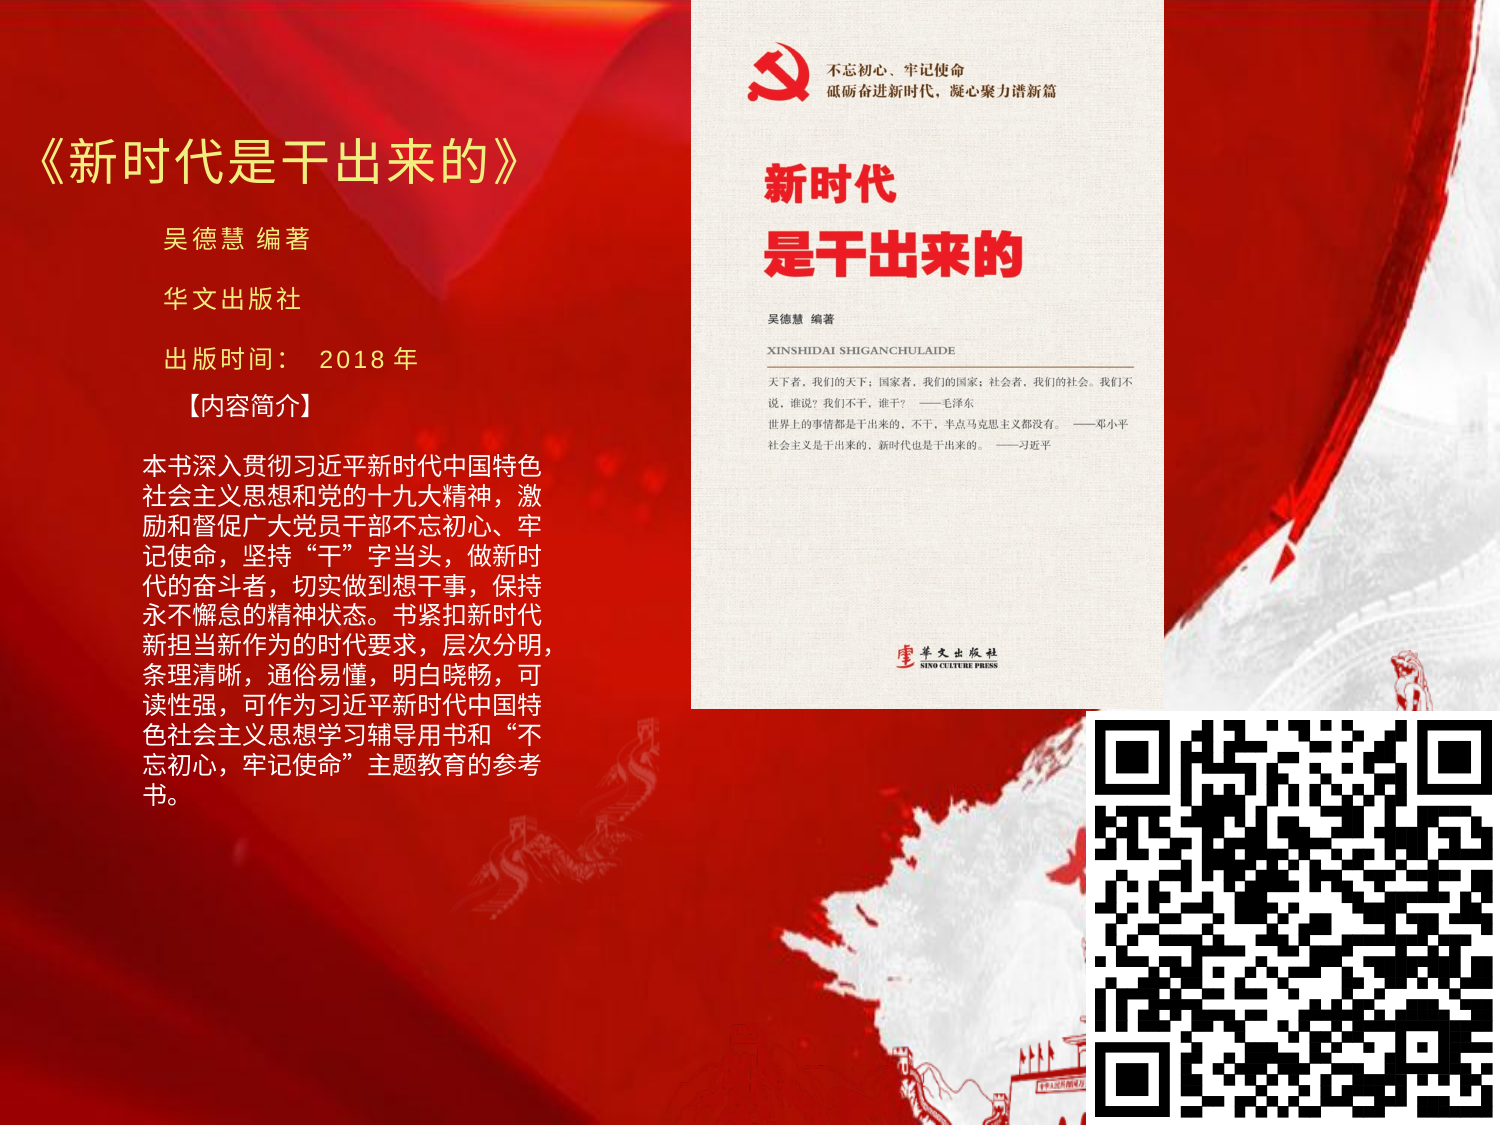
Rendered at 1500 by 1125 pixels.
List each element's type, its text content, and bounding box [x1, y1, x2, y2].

picture [0, 0, 1500, 1125]
list 《新时代是干出来的》 [0, 106, 691, 197]
list 吴德慧 编著 华文出版社 出版时间： 2018年 [149, 207, 575, 383]
text_box 【内容简介】 本书深入贯彻习近平新时代中国特色社会主义思想和党的十九大精神，激励和督促广大党员干部不忘初心、牢记使命，坚持“干”字当头，做新时代的奋斗者，切实做到想干事，保持永不懈怠的精神状态。书紧扣新时代新担当新作为的时代要求，层次分明，条理清晰，通俗易懂，明白晓畅，可读性强，可作为习近平新时代中国特色社会主义思想学习辅导用书和“不忘初心，牢记使命”主题教育的参考书。 [127, 383, 575, 818]
